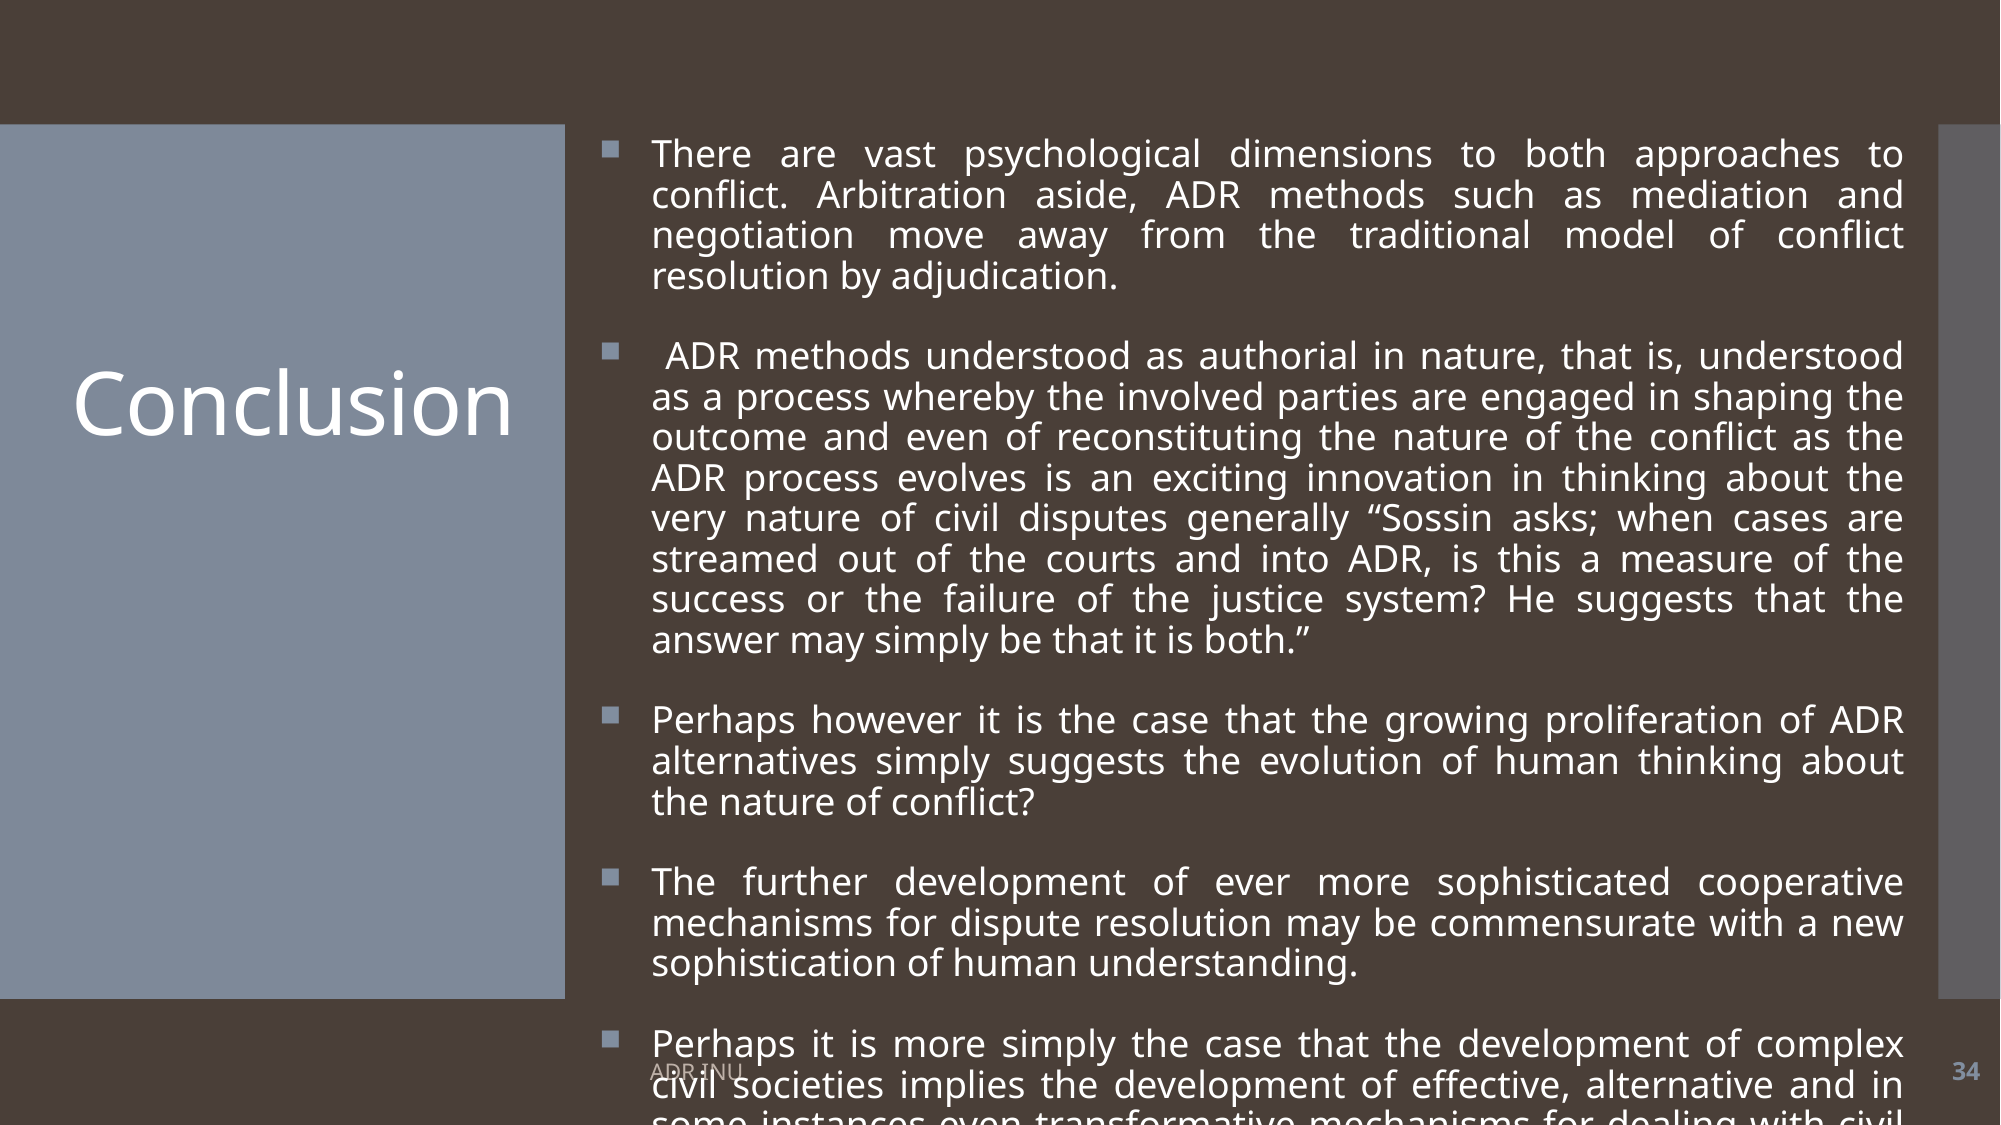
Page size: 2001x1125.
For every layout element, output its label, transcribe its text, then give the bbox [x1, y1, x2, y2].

title Conclusion [56, 303, 533, 510]
slide_number 34 [1744, 1042, 1996, 1103]
text_box There are vast psychological dimensions to both approaches to conflict. Arbitration aside, ADR methods such as mediation and negotiation move away from the traditional model of conflict resolution by adjudication. ADR methods understood as authorial in nature, that is, understood as a process whereby the involved parties are engaged in shaping the outcome and even of reconstituting the nature of the conflict as the ADR process evolves is an exciting innovation in thinking about the very nature of civil disputes generally “Sossin asks; when cases are streamed out of the courts and into ADR, is this a measure of the success or the failure of the justice system? He suggests that the answer may simply be that it is both.” Perhaps however it is the case that the growing proliferation of ADR alternatives simply suggests the evolution of human thinking about the nature of conflict? The further development of ever more sophisticated cooperative mechanisms for dispute resolution may be commensurate with a new sophistication of human understanding. Perhaps it is more simply the case that the development of complex civil societies implies the development of effective, alternative and in some instances even transformative mechanisms for dealing with civil law conflicts. [570, 120, 1921, 1019]
footer ADR INU [634, 1042, 1605, 1103]
